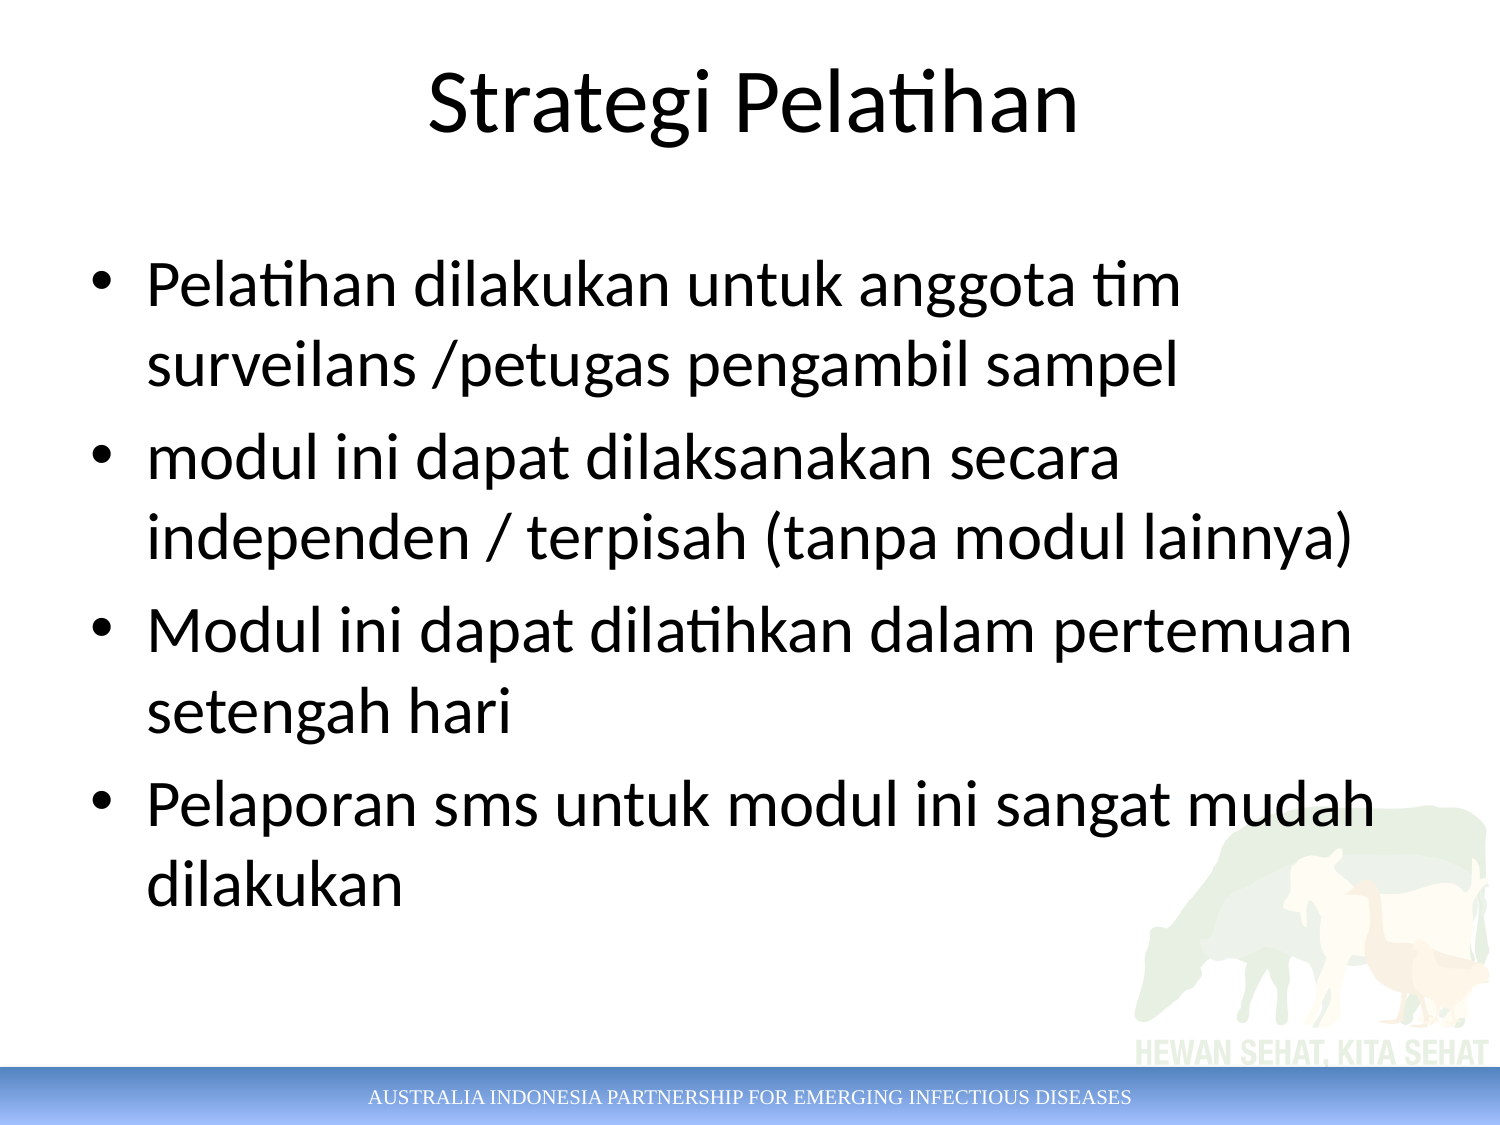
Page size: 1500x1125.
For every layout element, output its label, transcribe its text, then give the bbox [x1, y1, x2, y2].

title Strategi Pelatihan [79, 32, 1430, 160]
list Pelatihan dilakukan untuk anggota tim surveilans /petugas pengambil sampel modul ini dapat dilaksanakan secara independen / terpisah (tanpa modul lainnya) Modul ini dapat dilatihkan dalam pertemuan setengah hari Pelaporan sms untuk modul ini sangat mudah dilakukan [75, 231, 1425, 1005]
